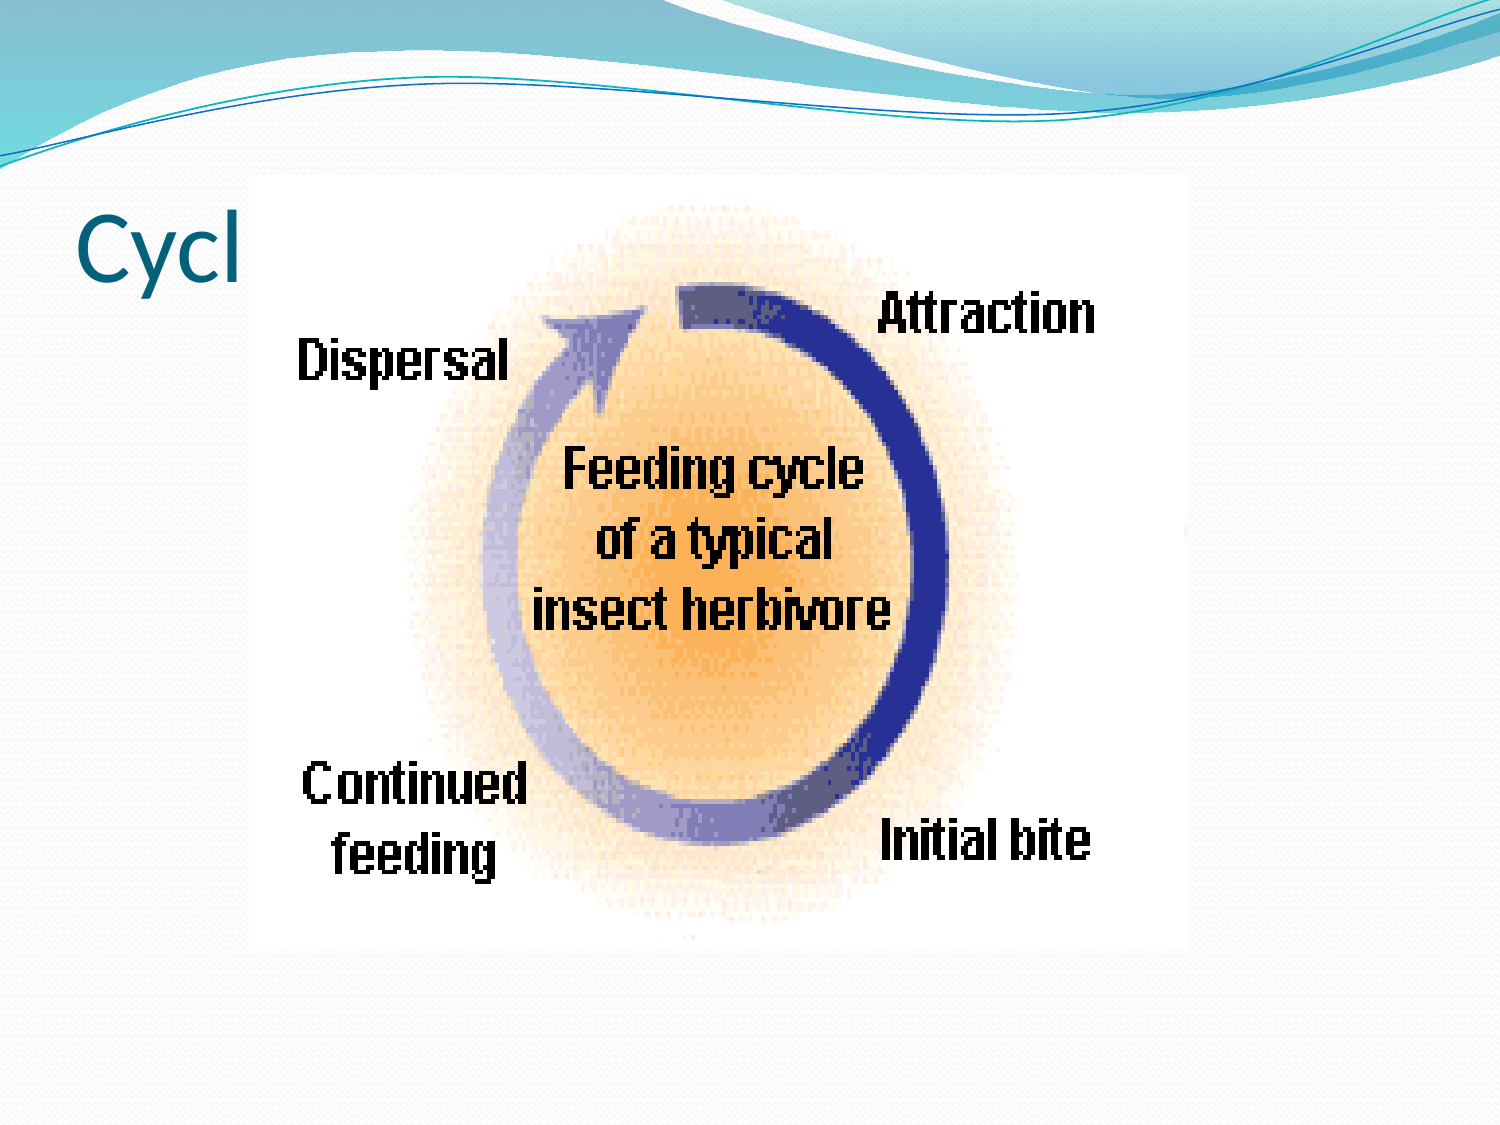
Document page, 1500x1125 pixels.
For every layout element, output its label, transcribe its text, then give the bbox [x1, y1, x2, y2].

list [249, 174, 1188, 951]
title Cyclical pattern of feeding [75, 115, 1425, 303]
